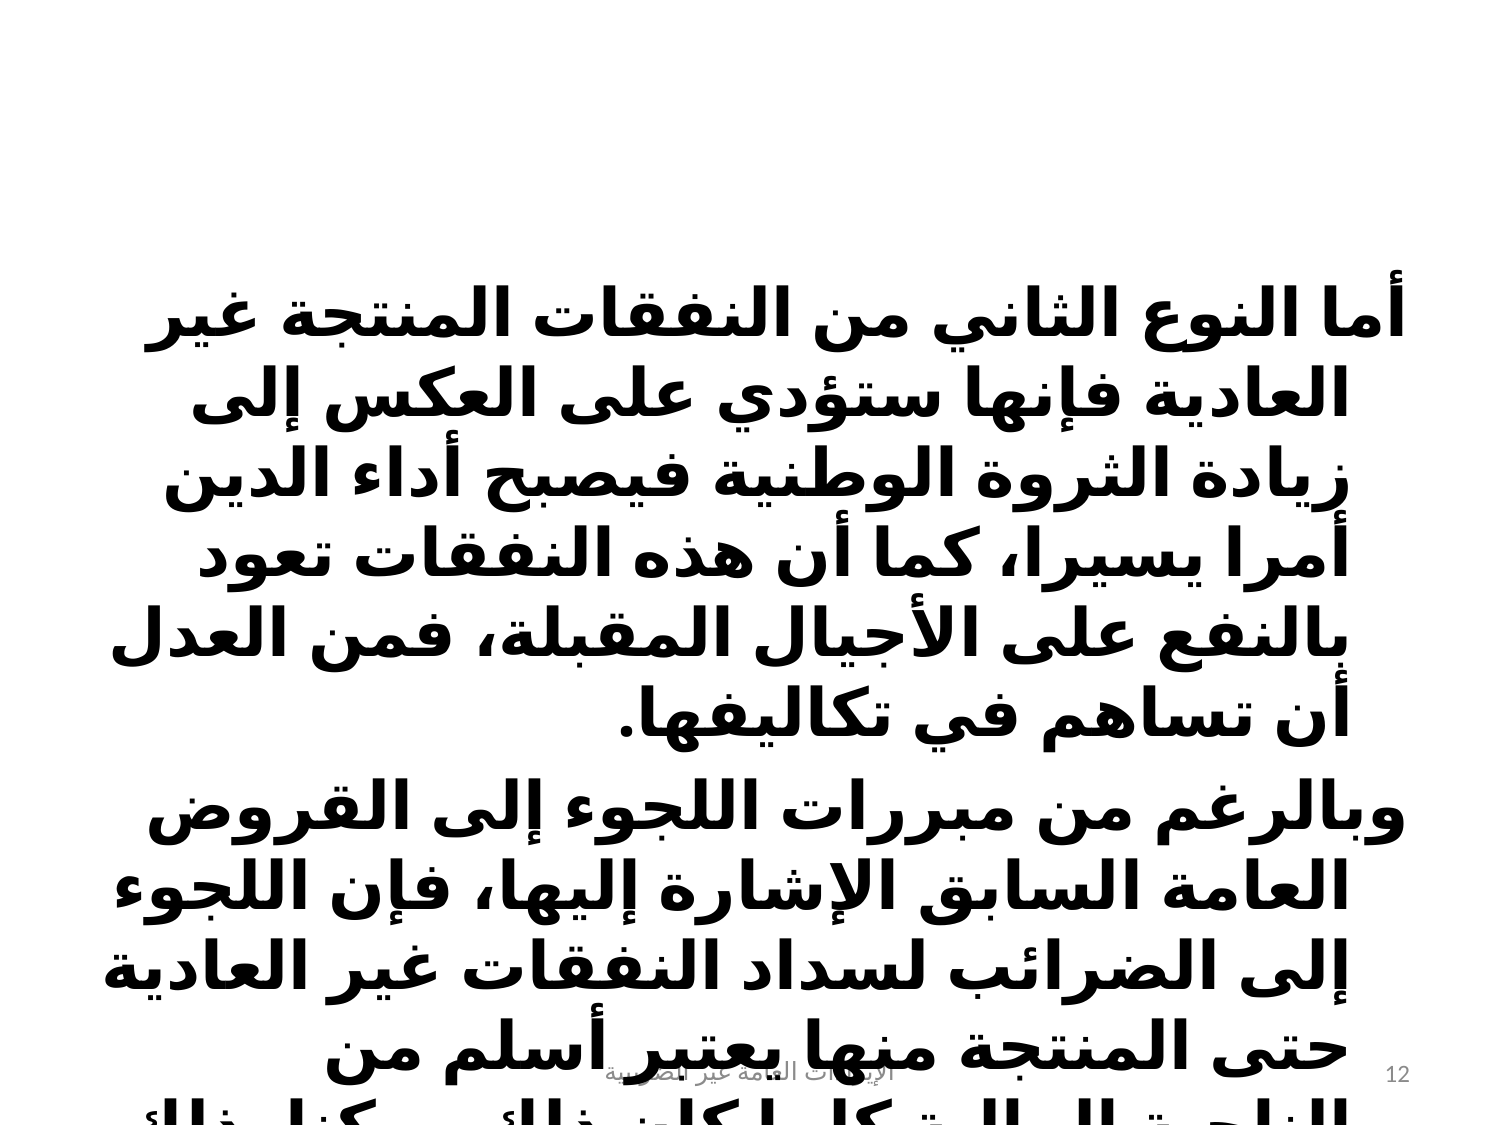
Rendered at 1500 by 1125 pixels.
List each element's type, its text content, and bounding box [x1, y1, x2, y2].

list أما النوع الثاني من النفقات المنتجة غير العادية فإنها ستؤدي على العكس إلى زيادة الثروة الوطنية فيصبح أداء الدين أمرا يسيرا، كما أن هذه النفقات تعود بالنفع على الأجيال المقبلة، فمن العدل أن تساهم في تكاليفها. وبالرغم من مبررات اللجوء إلى القروض العامة السابق الإشارة إليها، فإن اللجوء إلى الضرائب لسداد النفقات غير العادية حتى المنتجة منها يعتبر أسلم من الناحية المالية كلما كان ذلك ممكنا، ذلك لأن القرض العام يعتبر ارتباطا بأعباء على المستقبل. [75, 262, 1425, 1005]
footer الإيرادات العامة غير الضريبية [512, 1042, 988, 1103]
slide_number 12 [1074, 1042, 1425, 1103]
